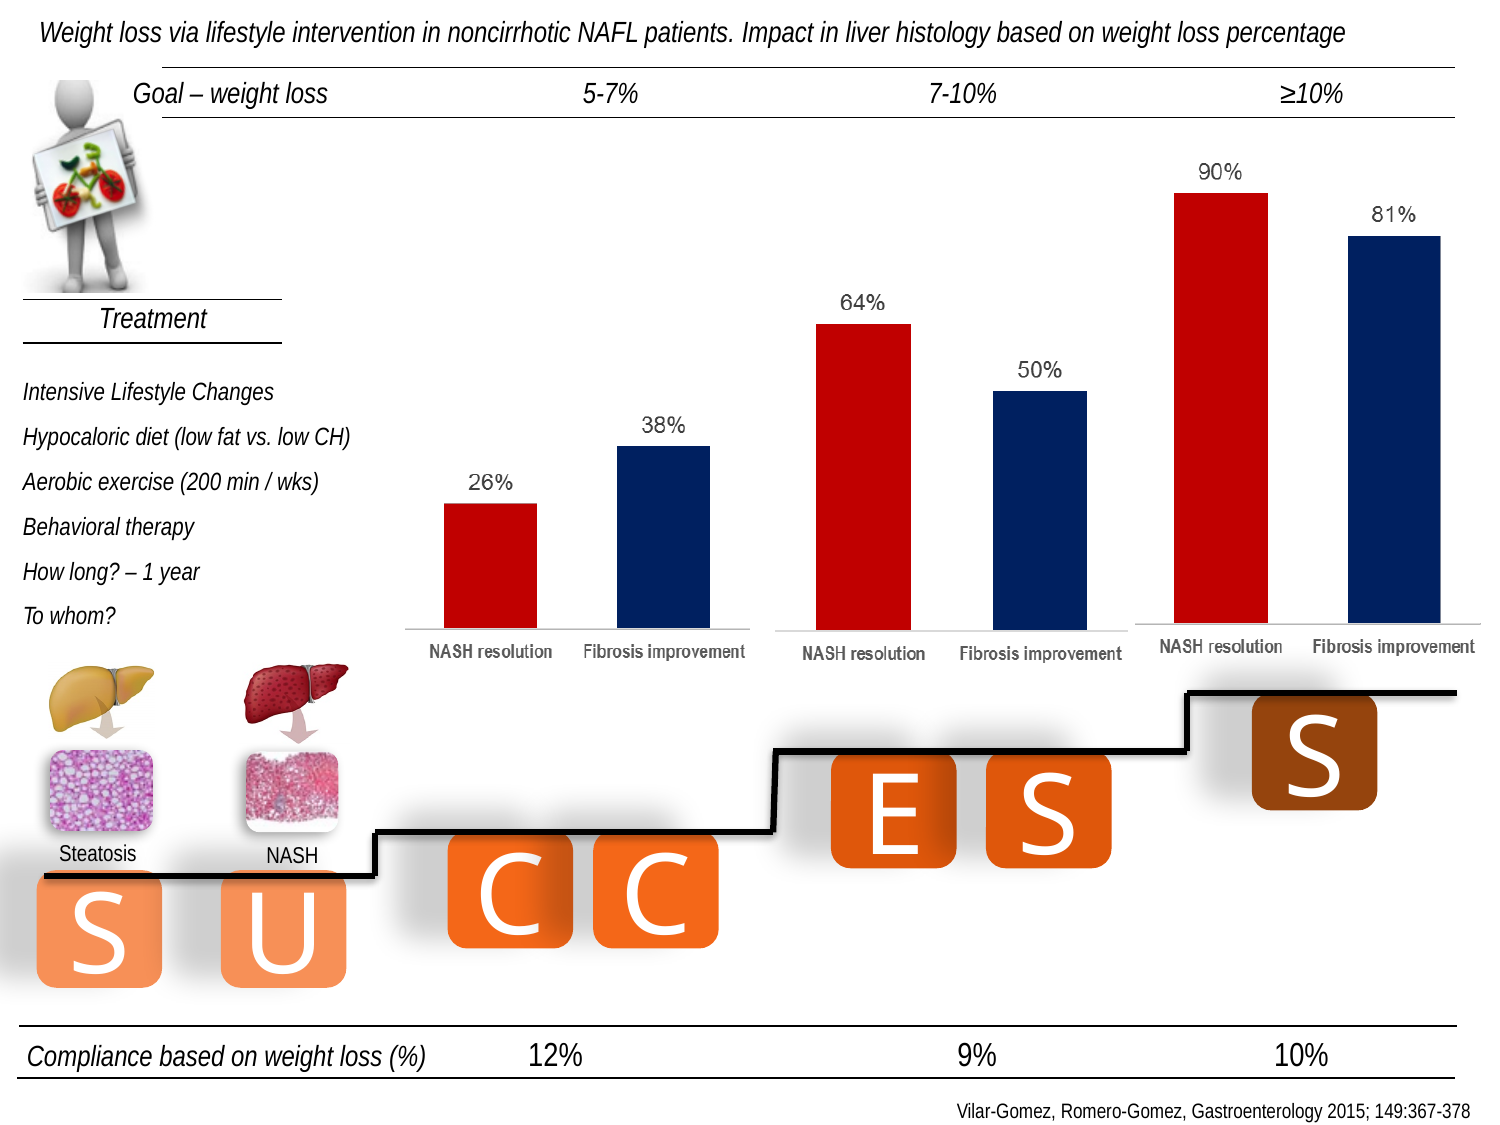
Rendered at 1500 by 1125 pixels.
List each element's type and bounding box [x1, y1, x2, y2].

text_box [2, 5, 1500, 1125]
